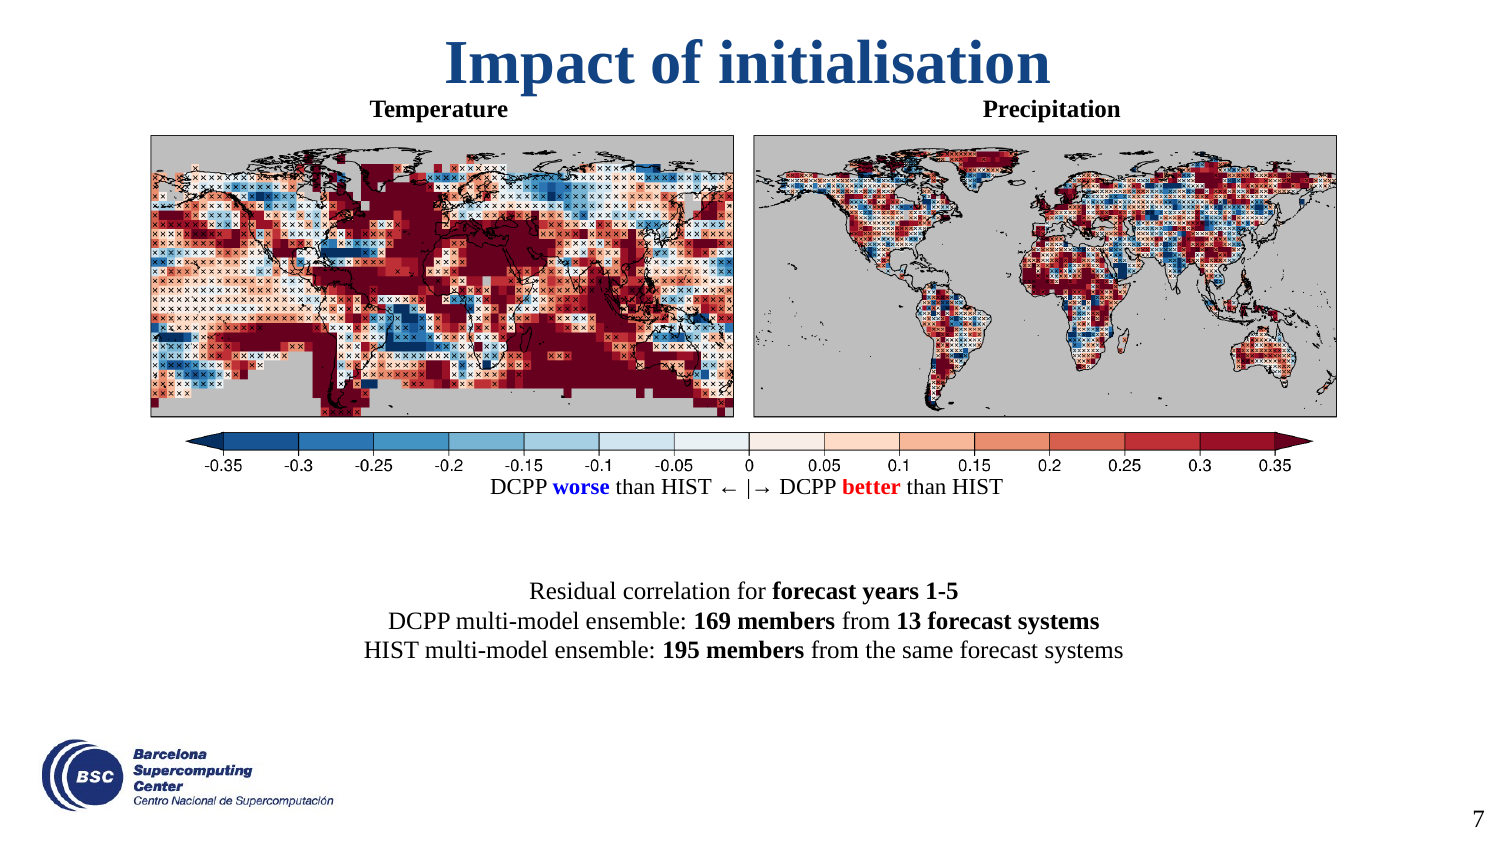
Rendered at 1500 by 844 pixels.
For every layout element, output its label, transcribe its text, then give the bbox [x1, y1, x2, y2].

text_box Residual correlation for forecast years 1-5 DCPP multi-model ensemble: 169 members from 13 forecast systems HIST multi-model ensemble: 195 members from the same forecast systems [283, 559, 1205, 679]
title Impact of initialisation [140, 23, 1355, 98]
text_box DCPP worse than HIST ← |→ DCPP better than HIST [478, 487, 1037, 511]
picture [0, 0, 1500, 844]
text_box 7 [1447, 783, 1500, 844]
